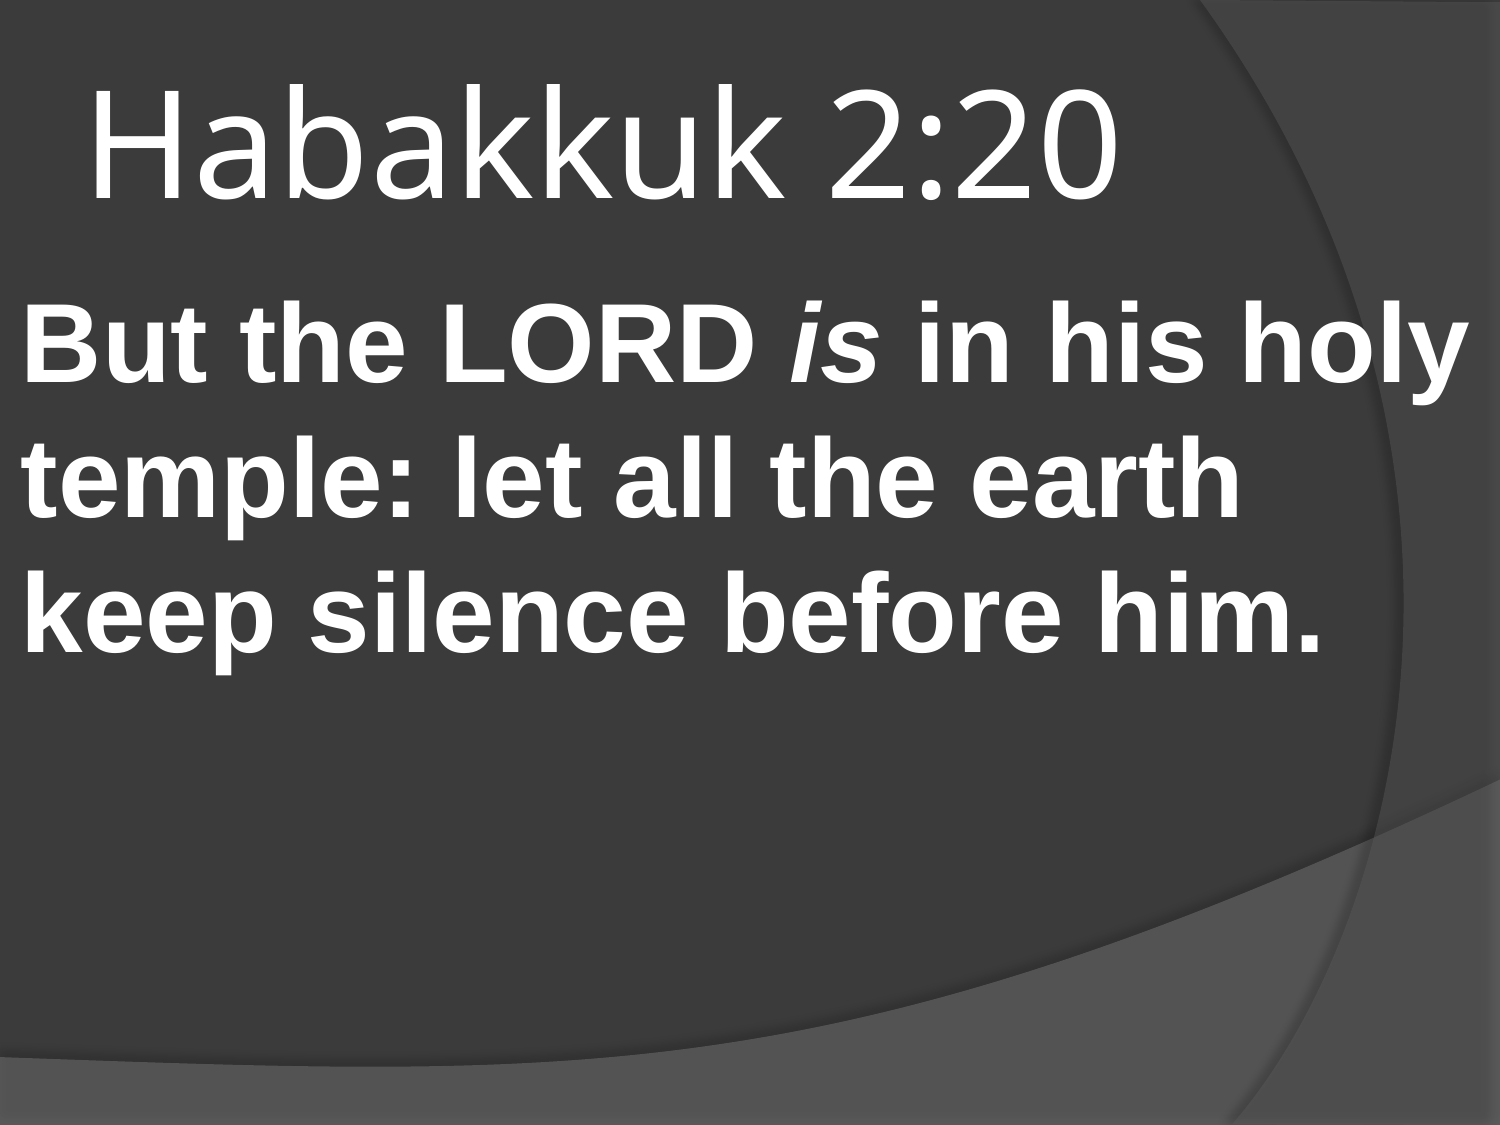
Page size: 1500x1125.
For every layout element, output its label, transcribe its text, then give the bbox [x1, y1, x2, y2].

title Habakkuk 2:20 [75, 45, 1300, 233]
list But the LORD is in his holy temple: let all the earth keep silence before him. [0, 262, 1488, 1125]
